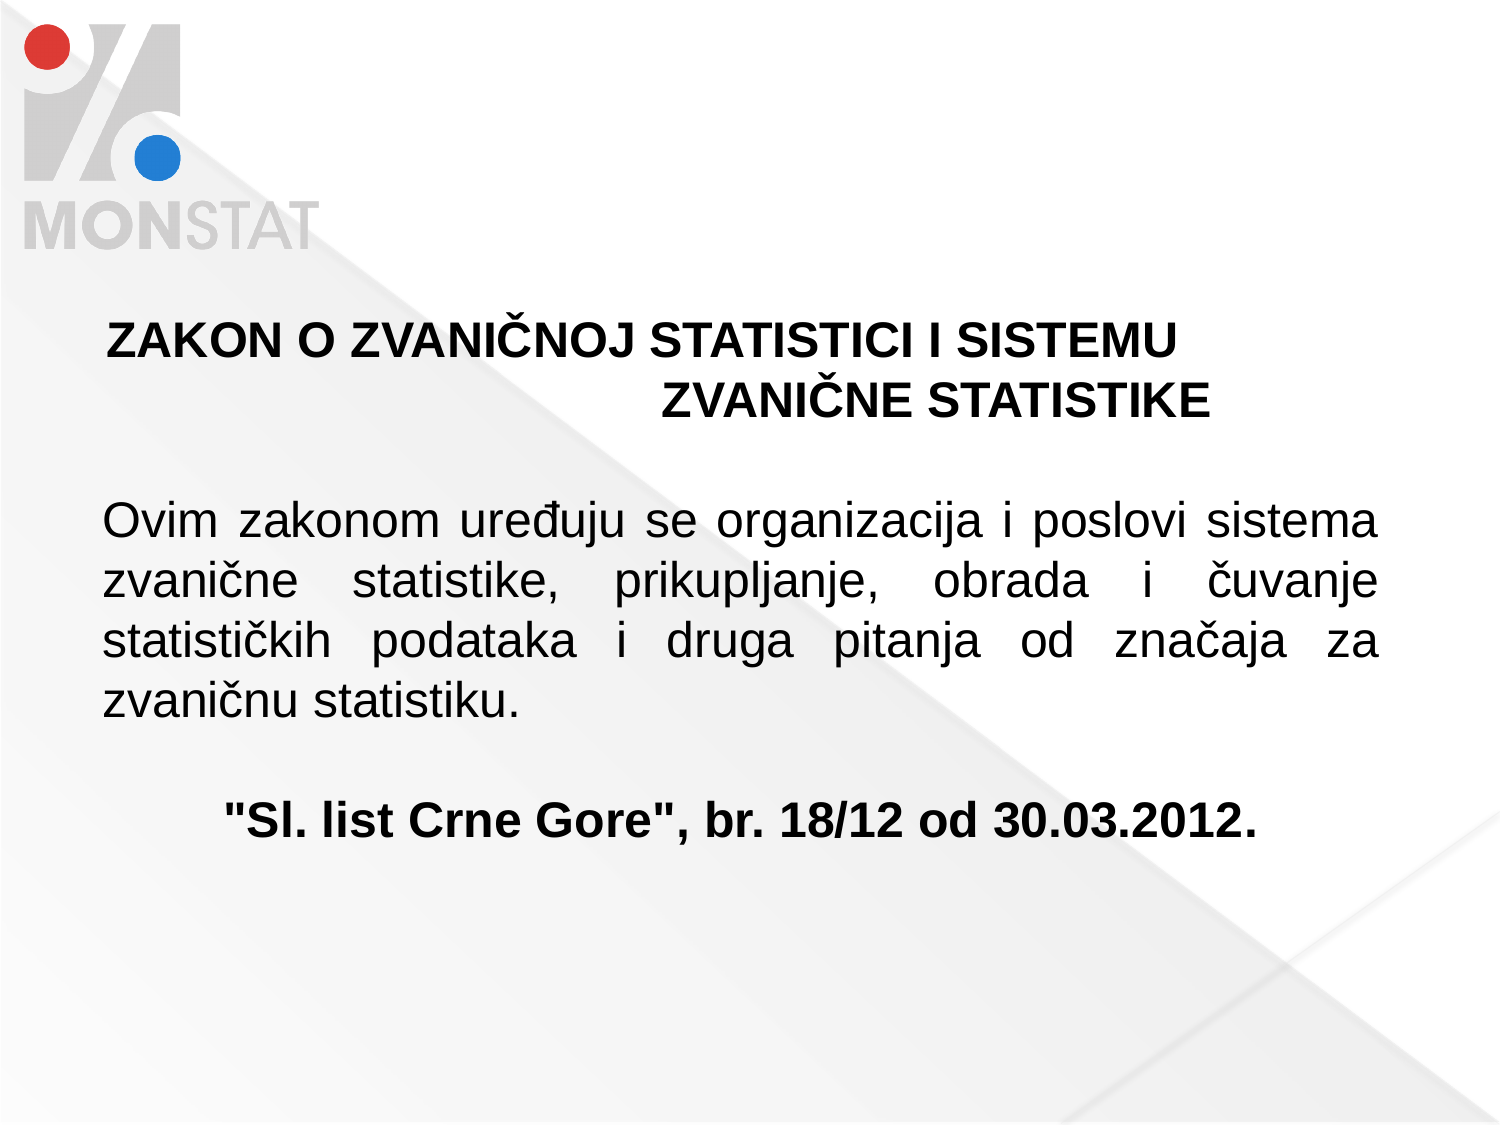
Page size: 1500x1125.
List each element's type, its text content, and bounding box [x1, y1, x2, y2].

picture [24, 24, 319, 250]
text_box ZAKON O ZVANIČNOJ STATISTICI I SISTEMU ZVANIČNE STATISTIKE Ovim zakonom uređuju se organizacija i poslovi sistema zvanične statistike, prikupljanje, obrada i čuvanje statističkih podataka i druga pitanja od značaja za zvaničnu statistiku. "Sl. list Crne Gore", br. 18/12 od 30.03.2012. [87, 299, 1394, 855]
